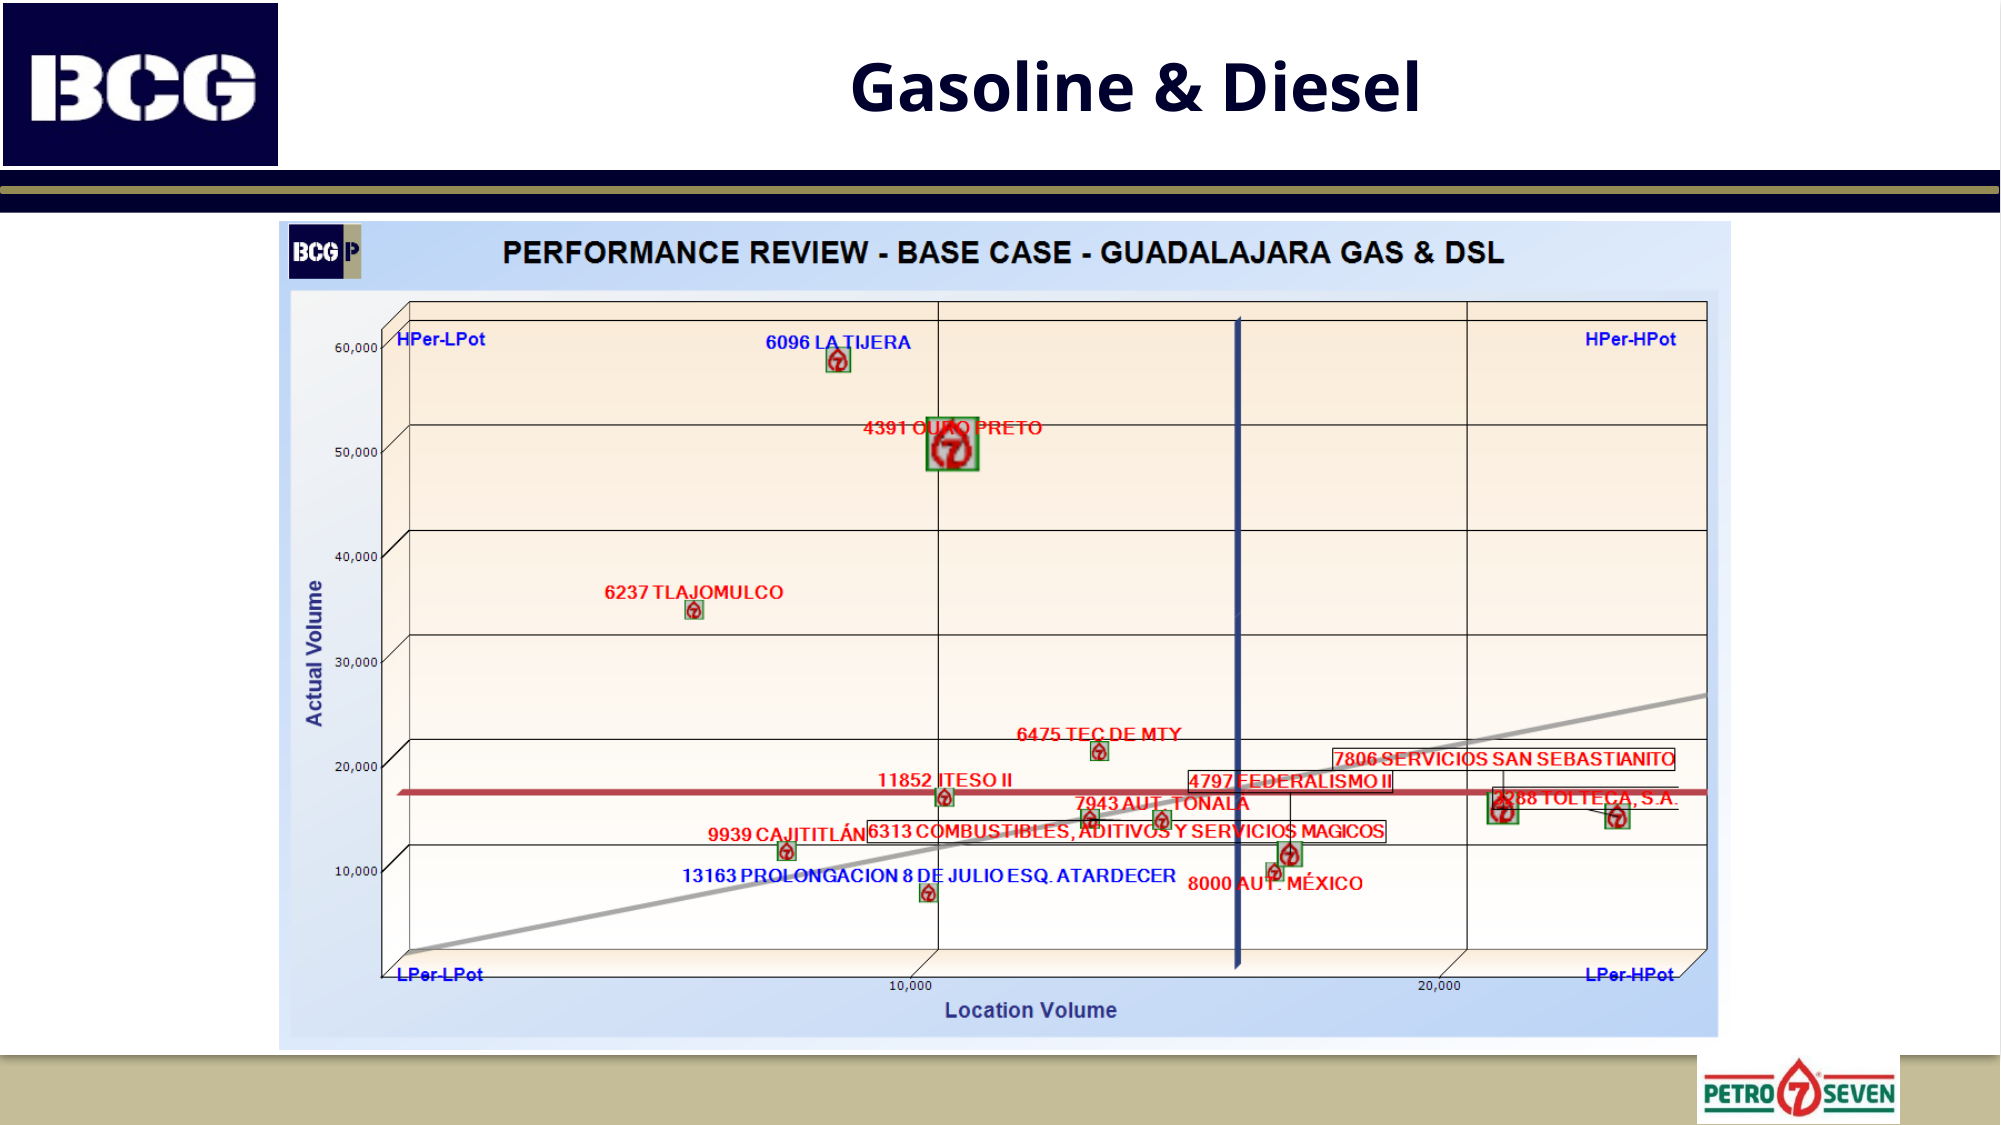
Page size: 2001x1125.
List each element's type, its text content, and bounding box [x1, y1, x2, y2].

picture [3, 3, 278, 166]
picture [1697, 1055, 1900, 1124]
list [278, 219, 1731, 1050]
title Gasoline & Diesel [272, 7, 2000, 163]
